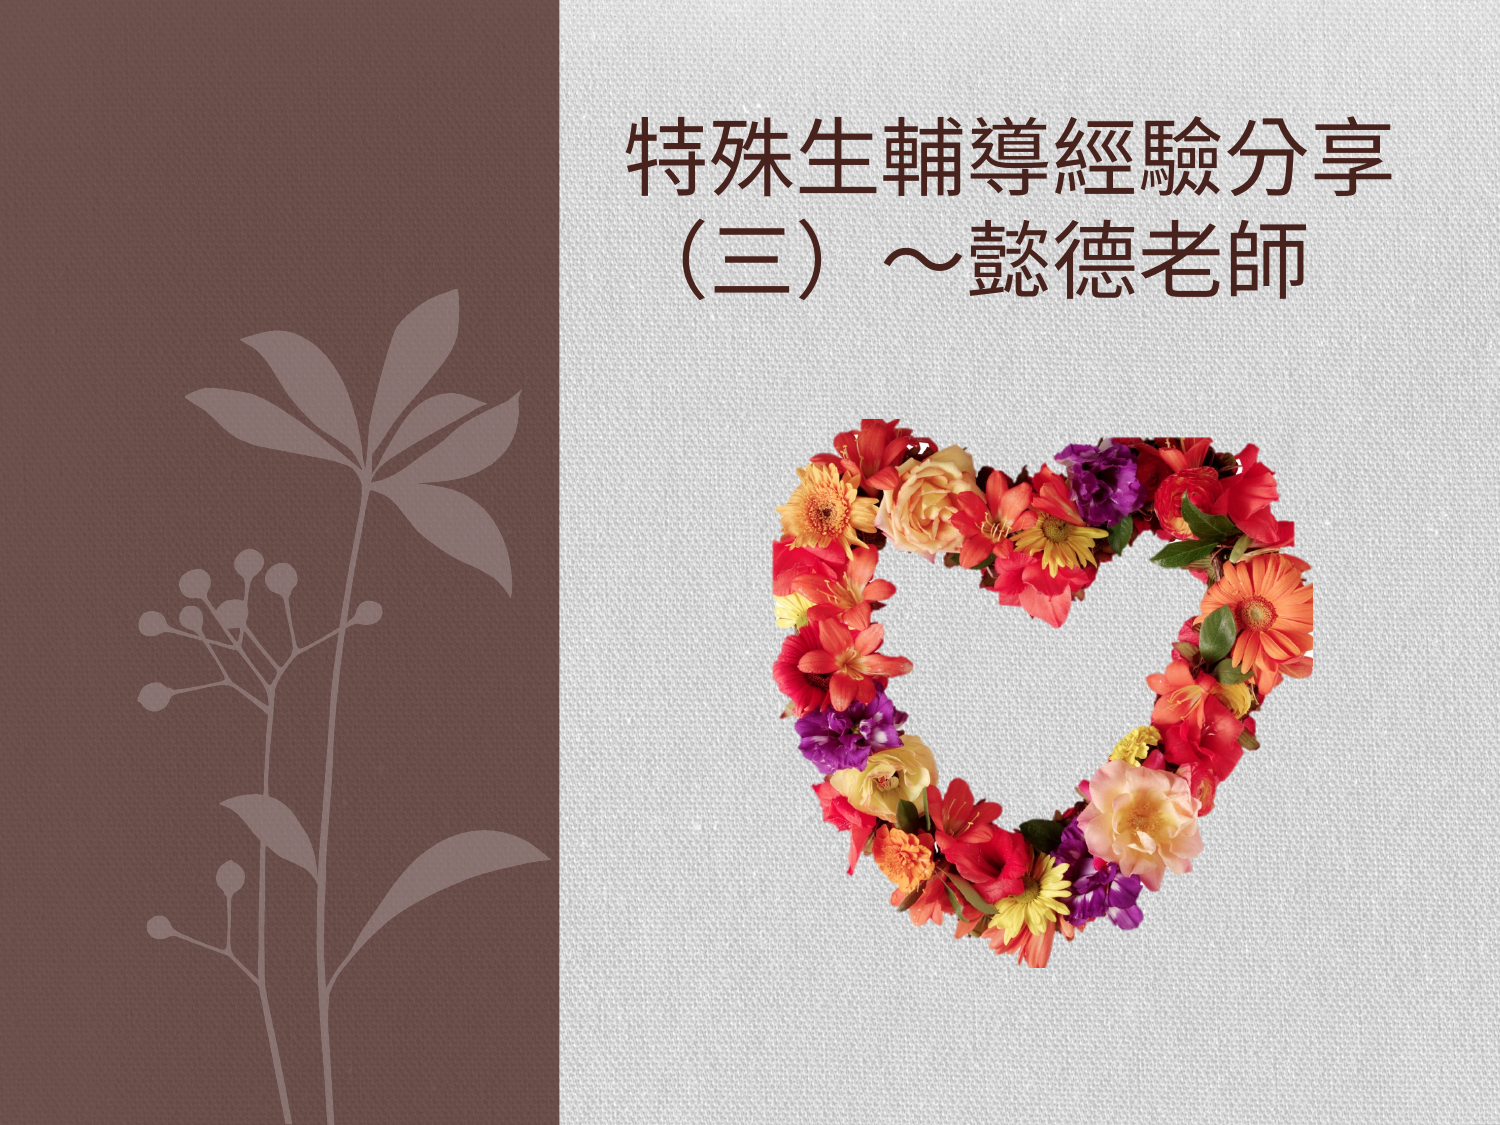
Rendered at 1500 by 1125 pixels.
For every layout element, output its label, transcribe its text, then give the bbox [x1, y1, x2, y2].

title 特殊生輔導經驗分享（三）～懿德老師 [608, 42, 1449, 421]
picture [726, 396, 1340, 984]
